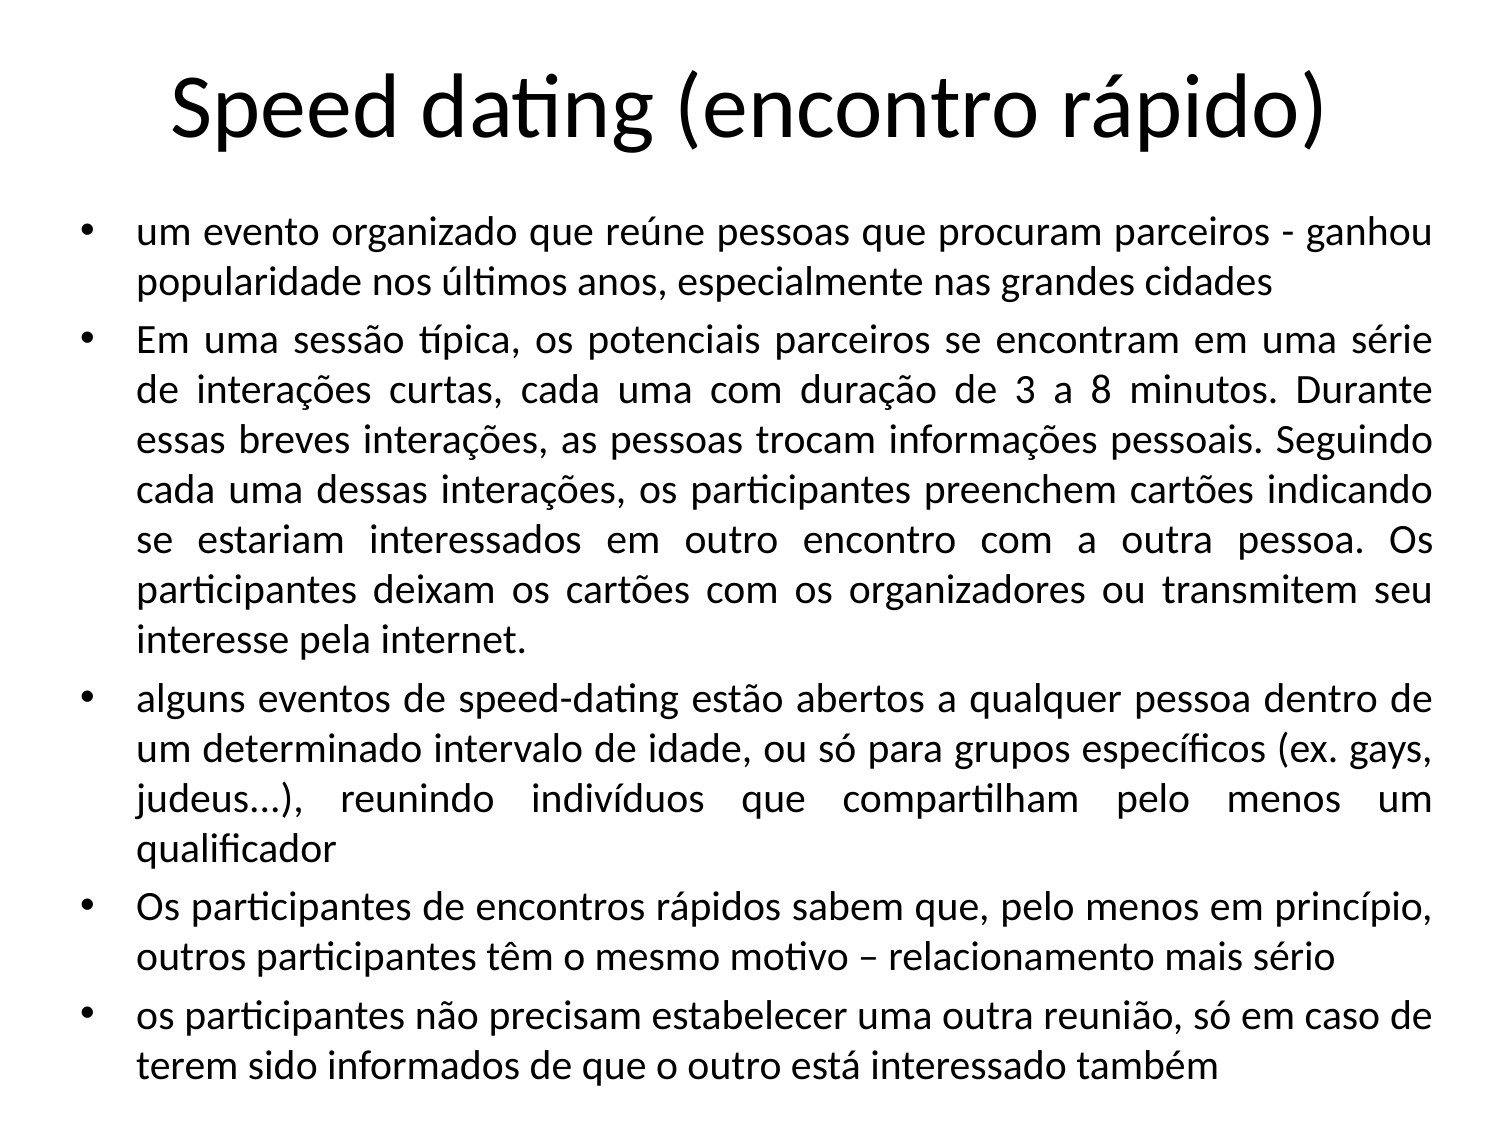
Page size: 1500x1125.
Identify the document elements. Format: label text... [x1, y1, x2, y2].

title Speed dating (encontro rápido) [75, 7, 1425, 195]
list um evento organizado que reúne pessoas que procuram parceiros - ganhou popularidade nos últimos anos, especialmente nas grandes cidades Em uma sessão típica, os potenciais parceiros se encontram em uma série de interações curtas, cada uma com duração de 3 a 8 minutos. Durante essas breves interações, as pessoas trocam informações pessoais. Seguindo cada uma dessas interações, os participantes preenchem cartões indicando se estariam interessados ​​em outro encontro com a outra pessoa. Os participantes deixam os cartões com os organizadores ou transmitem seu interesse pela internet. alguns eventos de speed-dating estão abertos a qualquer pessoa dentro de um determinado intervalo de idade, ou só para grupos específicos (ex. gays, judeus...), reunindo indivíduos que compartilham pelo menos um qualificador Os participantes de encontros rápidos sabem que, pelo menos em princípio, outros participantes têm o mesmo motivo – relacionamento mais sério os participantes não precisam estabelecer uma outra reunião, só em caso de terem sido informados de que o outro está interessado também [64, 196, 1449, 939]
